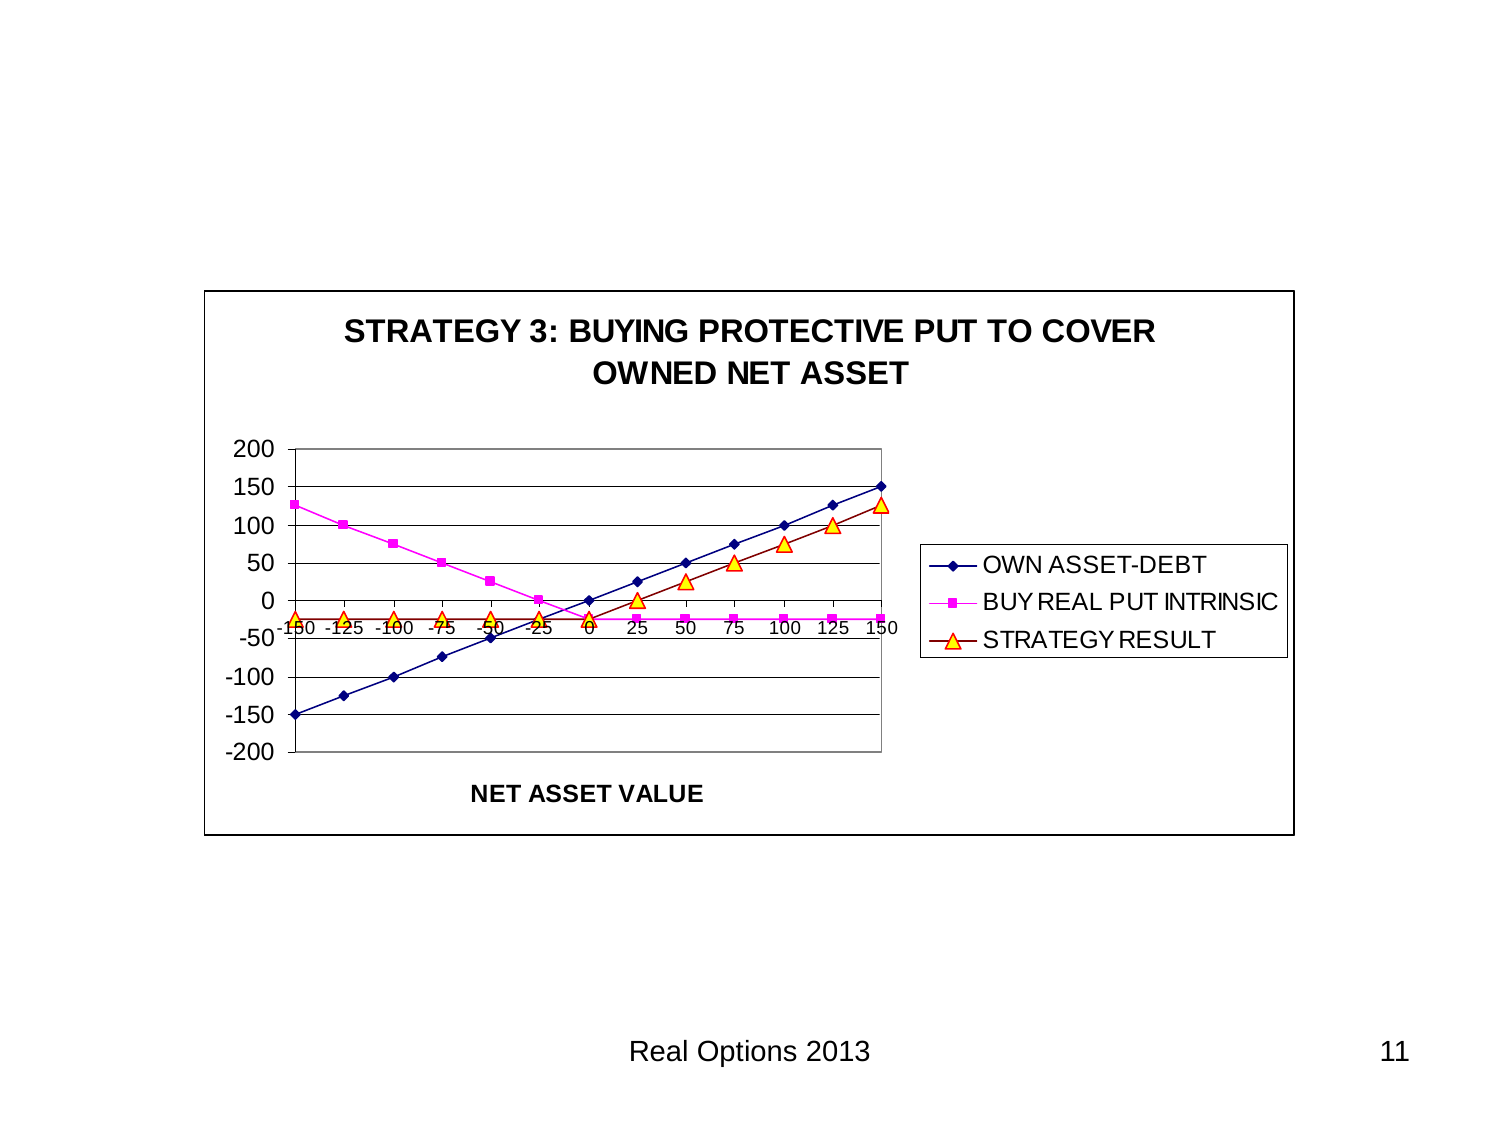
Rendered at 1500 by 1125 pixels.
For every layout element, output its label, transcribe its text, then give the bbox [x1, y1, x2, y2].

footer Real Options 2013 [512, 1024, 988, 1103]
picture [196, 283, 1304, 843]
slide_number 11 [1074, 1024, 1426, 1103]
